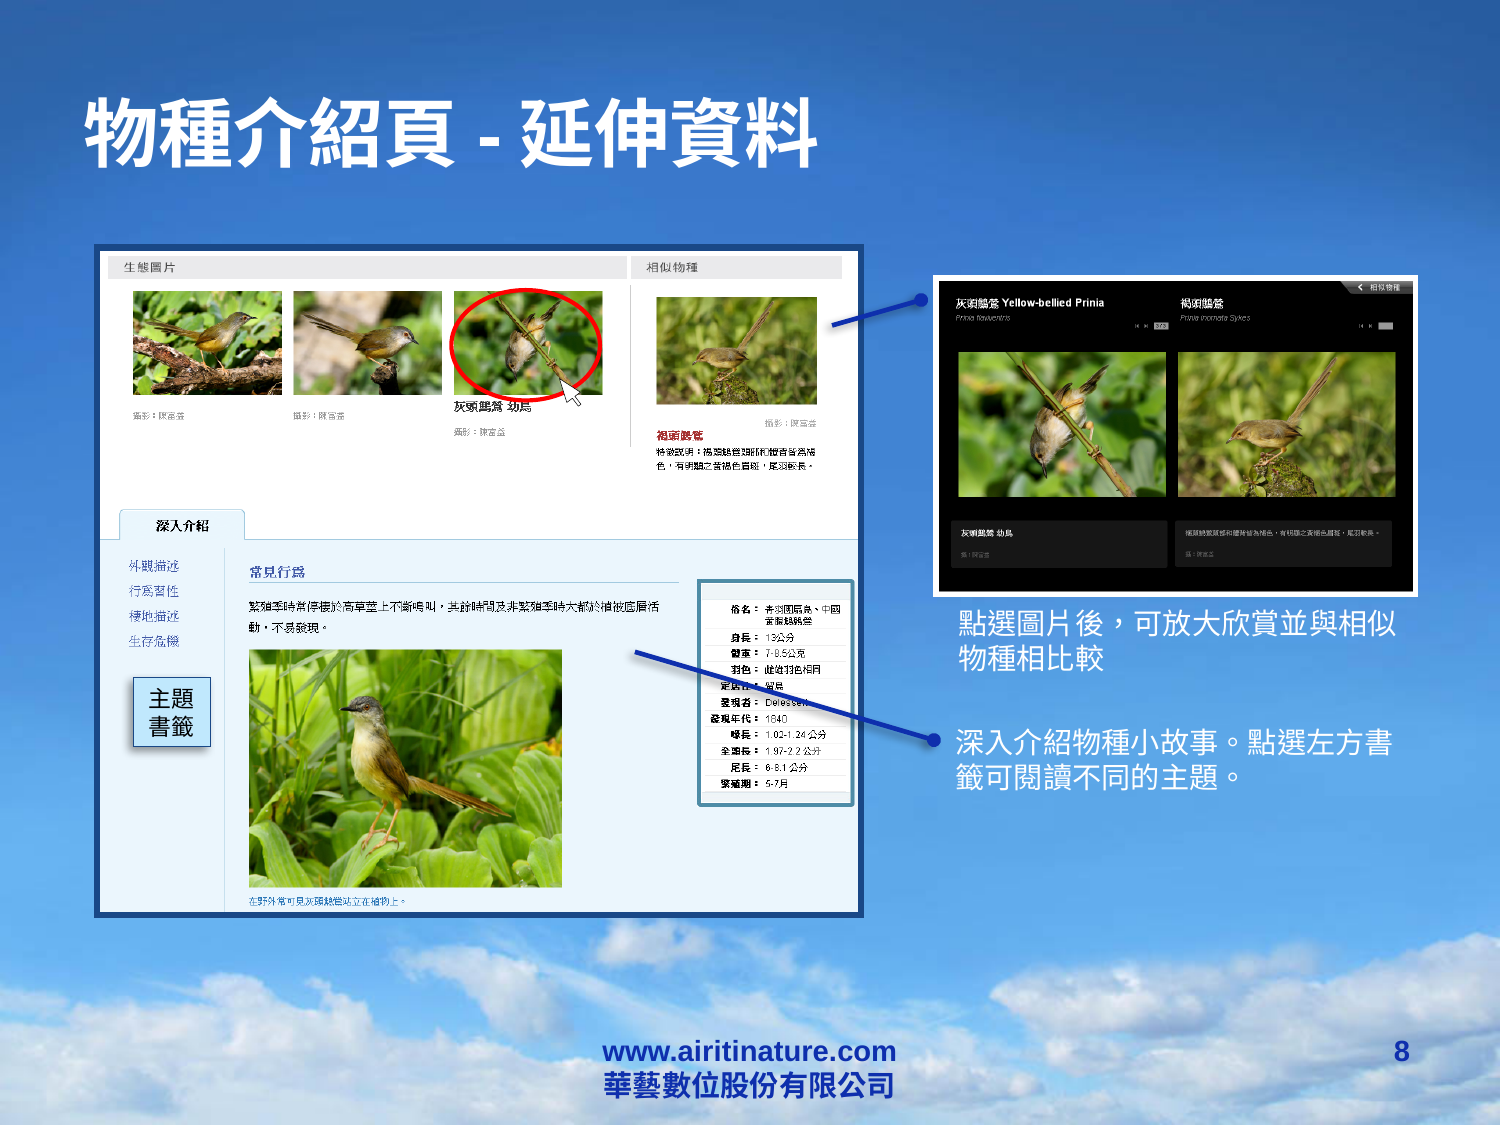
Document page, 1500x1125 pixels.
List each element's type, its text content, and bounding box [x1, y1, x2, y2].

footer www.airitinature.com 華藝數位股份有限公司 [512, 1024, 988, 1103]
text_box 點選圖片後，可放大欣賞並與相似物種相比較 [943, 601, 1421, 683]
text_box 物種介紹頁-延伸資料 [69, 38, 954, 226]
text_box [634, 651, 935, 741]
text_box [831, 299, 922, 326]
picture [0, 0, 1500, 1125]
text_box 深入介紹物種小故事。點選左方書籤可閱讀不同的主題。 [940, 716, 1435, 802]
slide_number 8 [1074, 1024, 1425, 1103]
